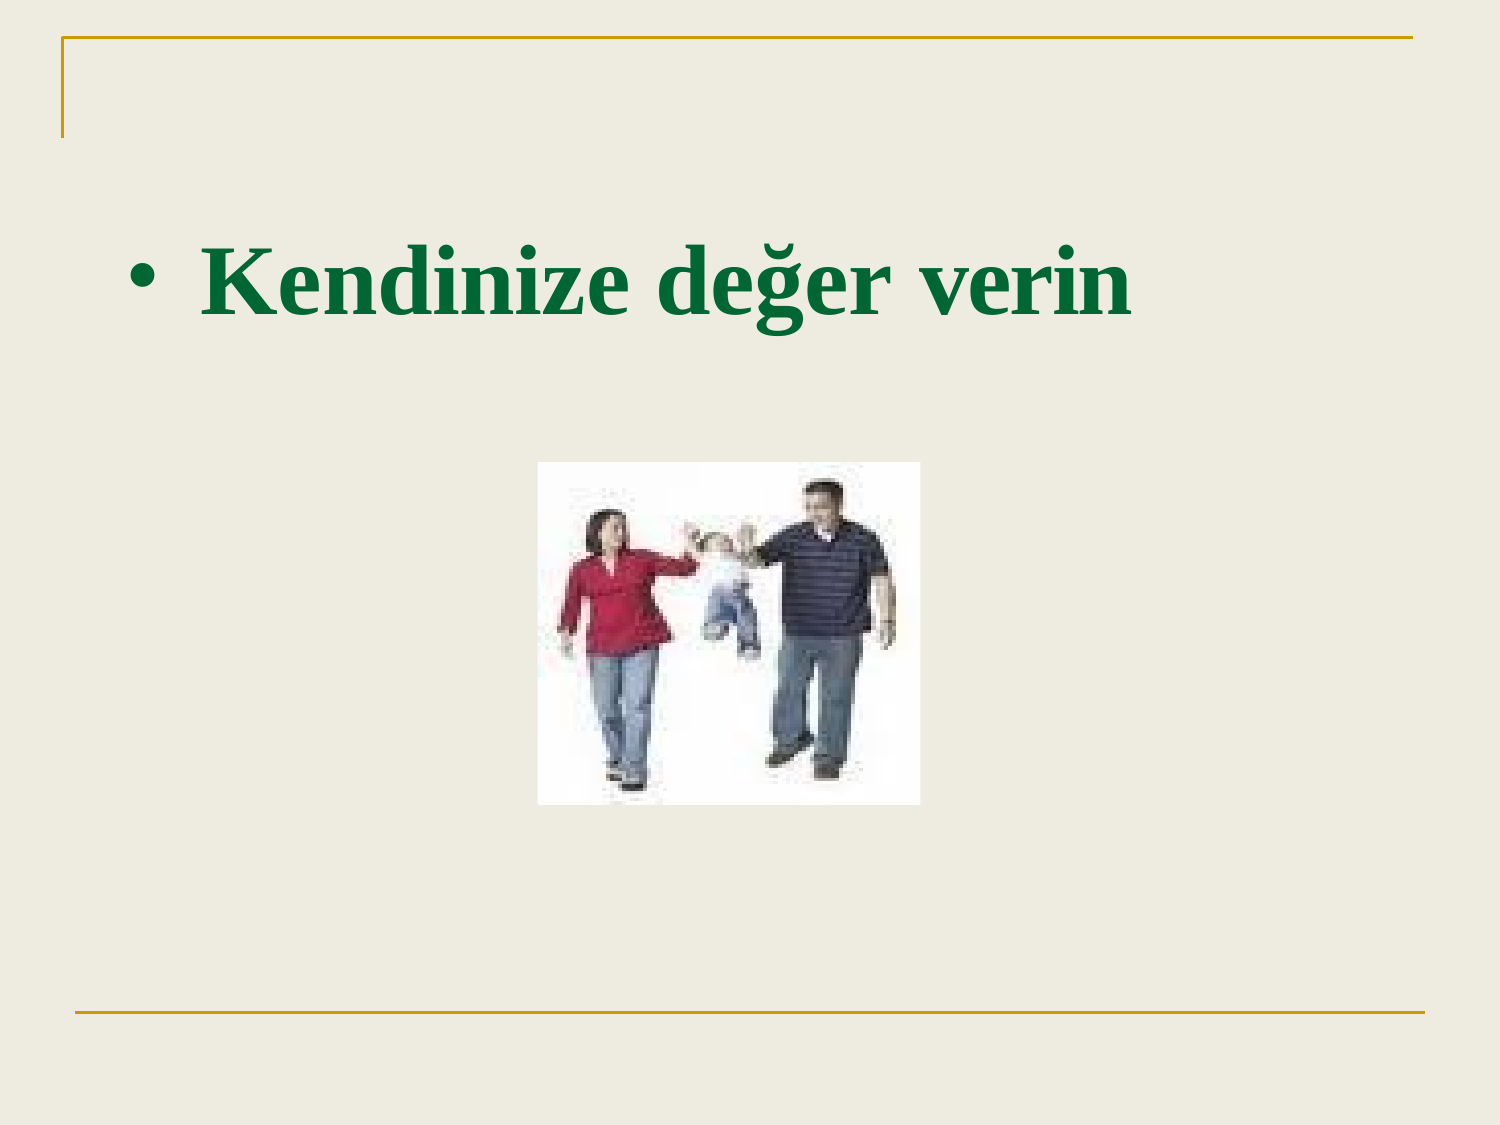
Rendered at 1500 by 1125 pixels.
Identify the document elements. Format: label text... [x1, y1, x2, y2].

text_box [537, 462, 921, 805]
text_box Kendinize değer verin [123, 212, 1406, 335]
